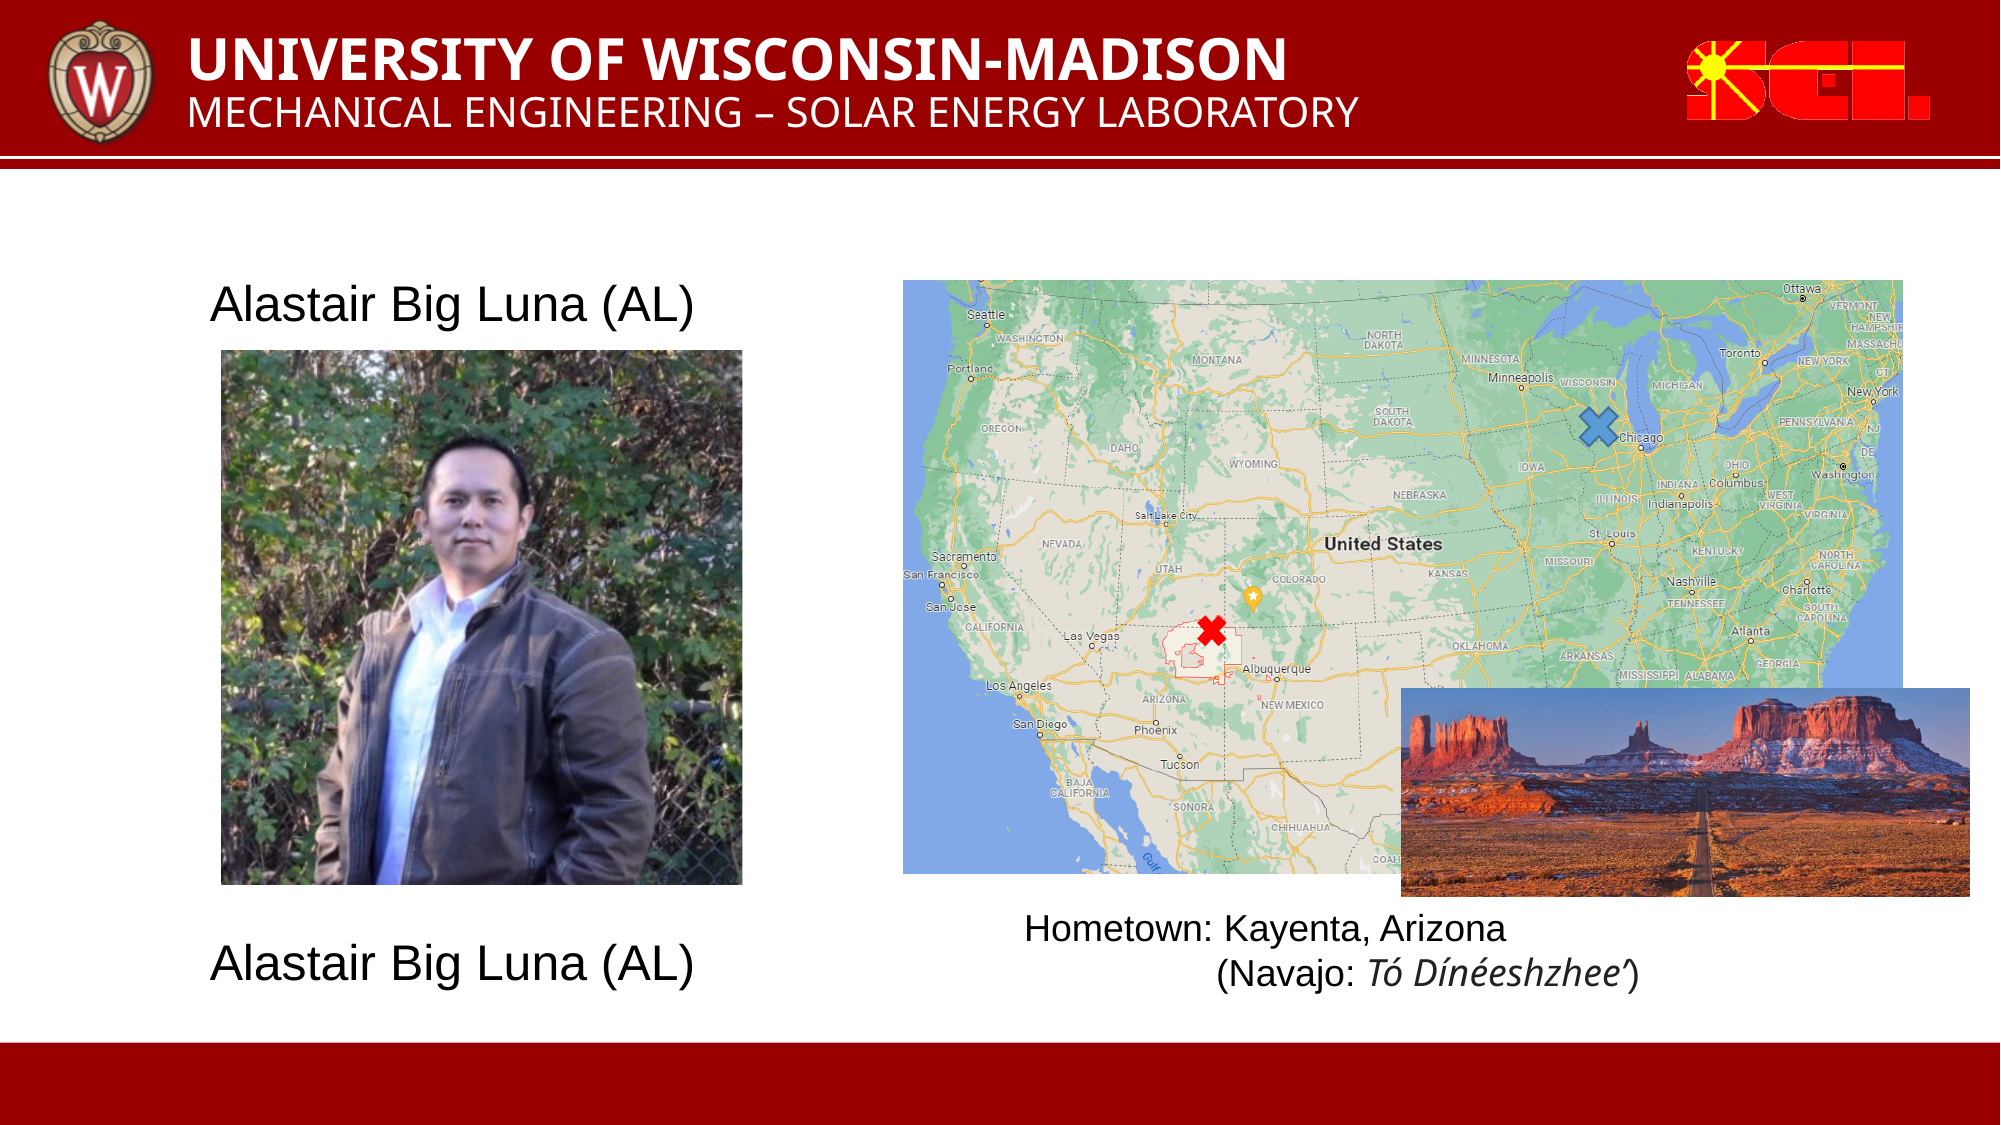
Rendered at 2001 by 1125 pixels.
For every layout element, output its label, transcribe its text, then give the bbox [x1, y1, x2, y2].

picture [45, 18, 162, 151]
picture [1686, 41, 1930, 120]
text_box Alastair Big Luna (AL) [195, 263, 769, 339]
picture [221, 350, 743, 885]
text_box Alastair Big Luna (AL) [195, 922, 769, 998]
text_box Hometown: Kayenta, Arizona (Navajo: Tó Dínéeshzheeʼ) [1009, 897, 1863, 1002]
picture [902, 280, 1970, 898]
